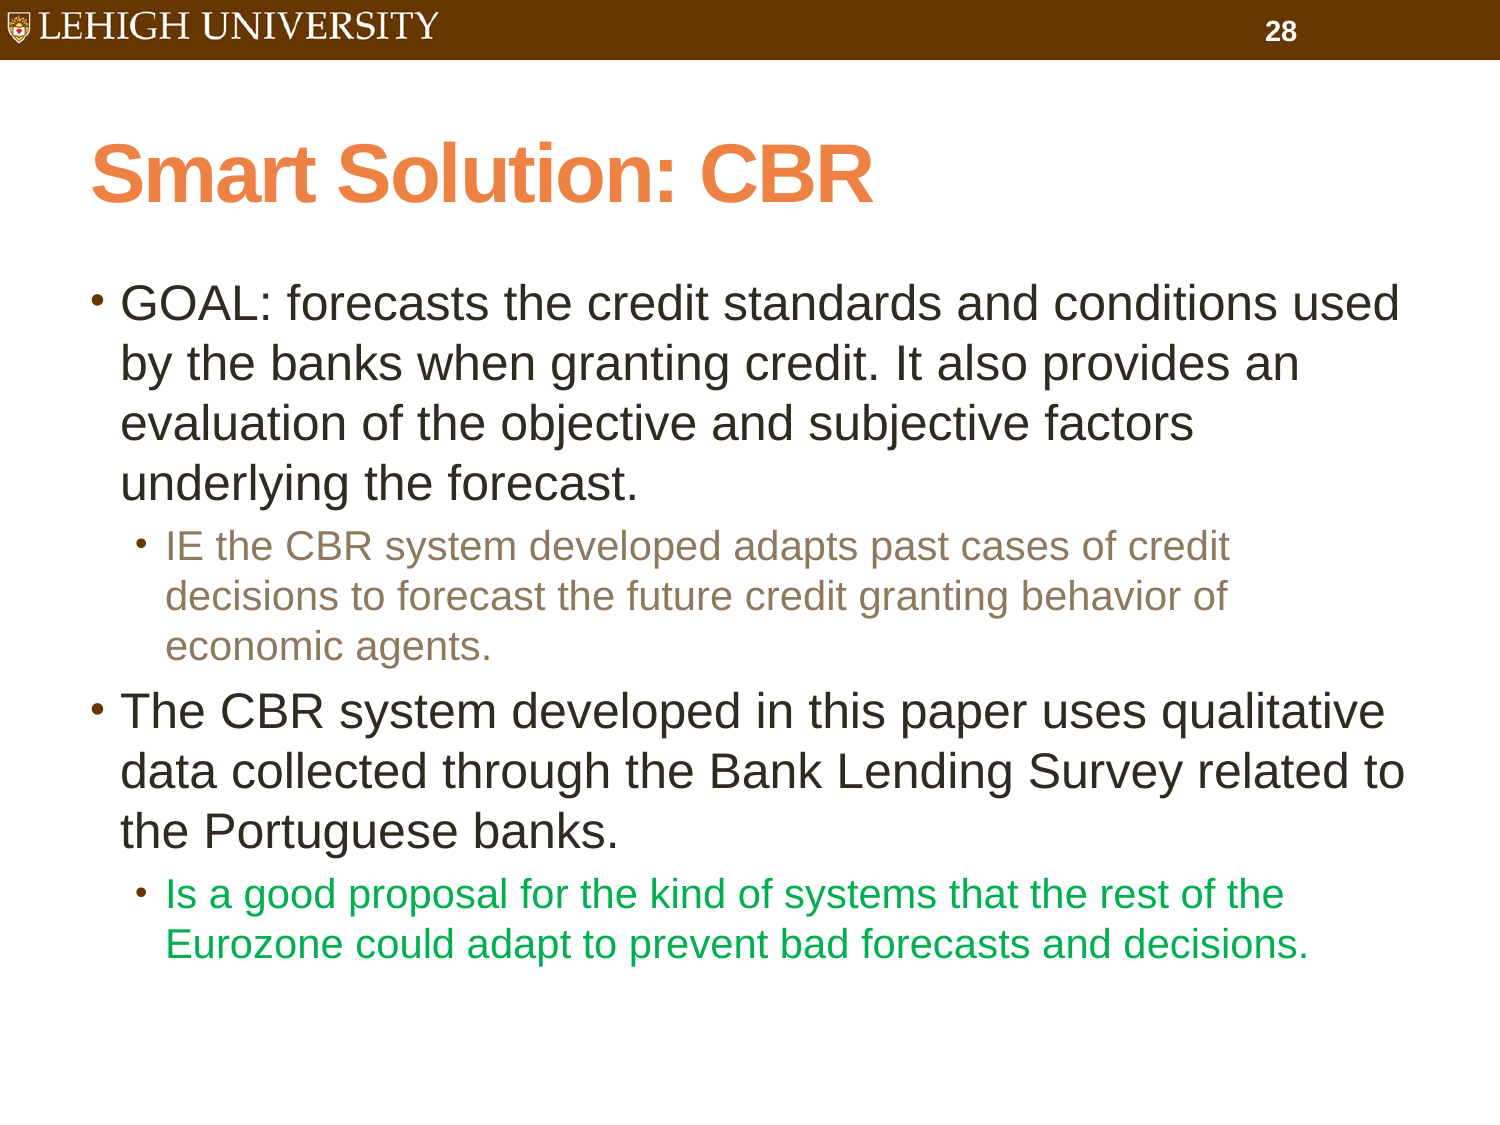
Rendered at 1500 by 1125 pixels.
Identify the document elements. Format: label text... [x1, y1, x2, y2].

list GOAL: forecasts the credit standards and conditions used by the banks when granting credit. It also provides an evaluation of the objective and subjective factors underlying the forecast. IE the CBR system developed adapts past cases of credit decisions to forecast the future credit granting behavior of economic agents. The CBR system developed in this paper uses qualitative data collected through the Bank Lending Survey related to the Portuguese banks. Is a good proposal for the kind of systems that the rest of the Eurozone could adapt to prevent bad forecasts and decisions. [75, 262, 1425, 1063]
slide_number 28 [1250, 3, 1425, 57]
title Smart Solution: CBR [75, 87, 1425, 250]
picture [0, 0, 451, 58]
